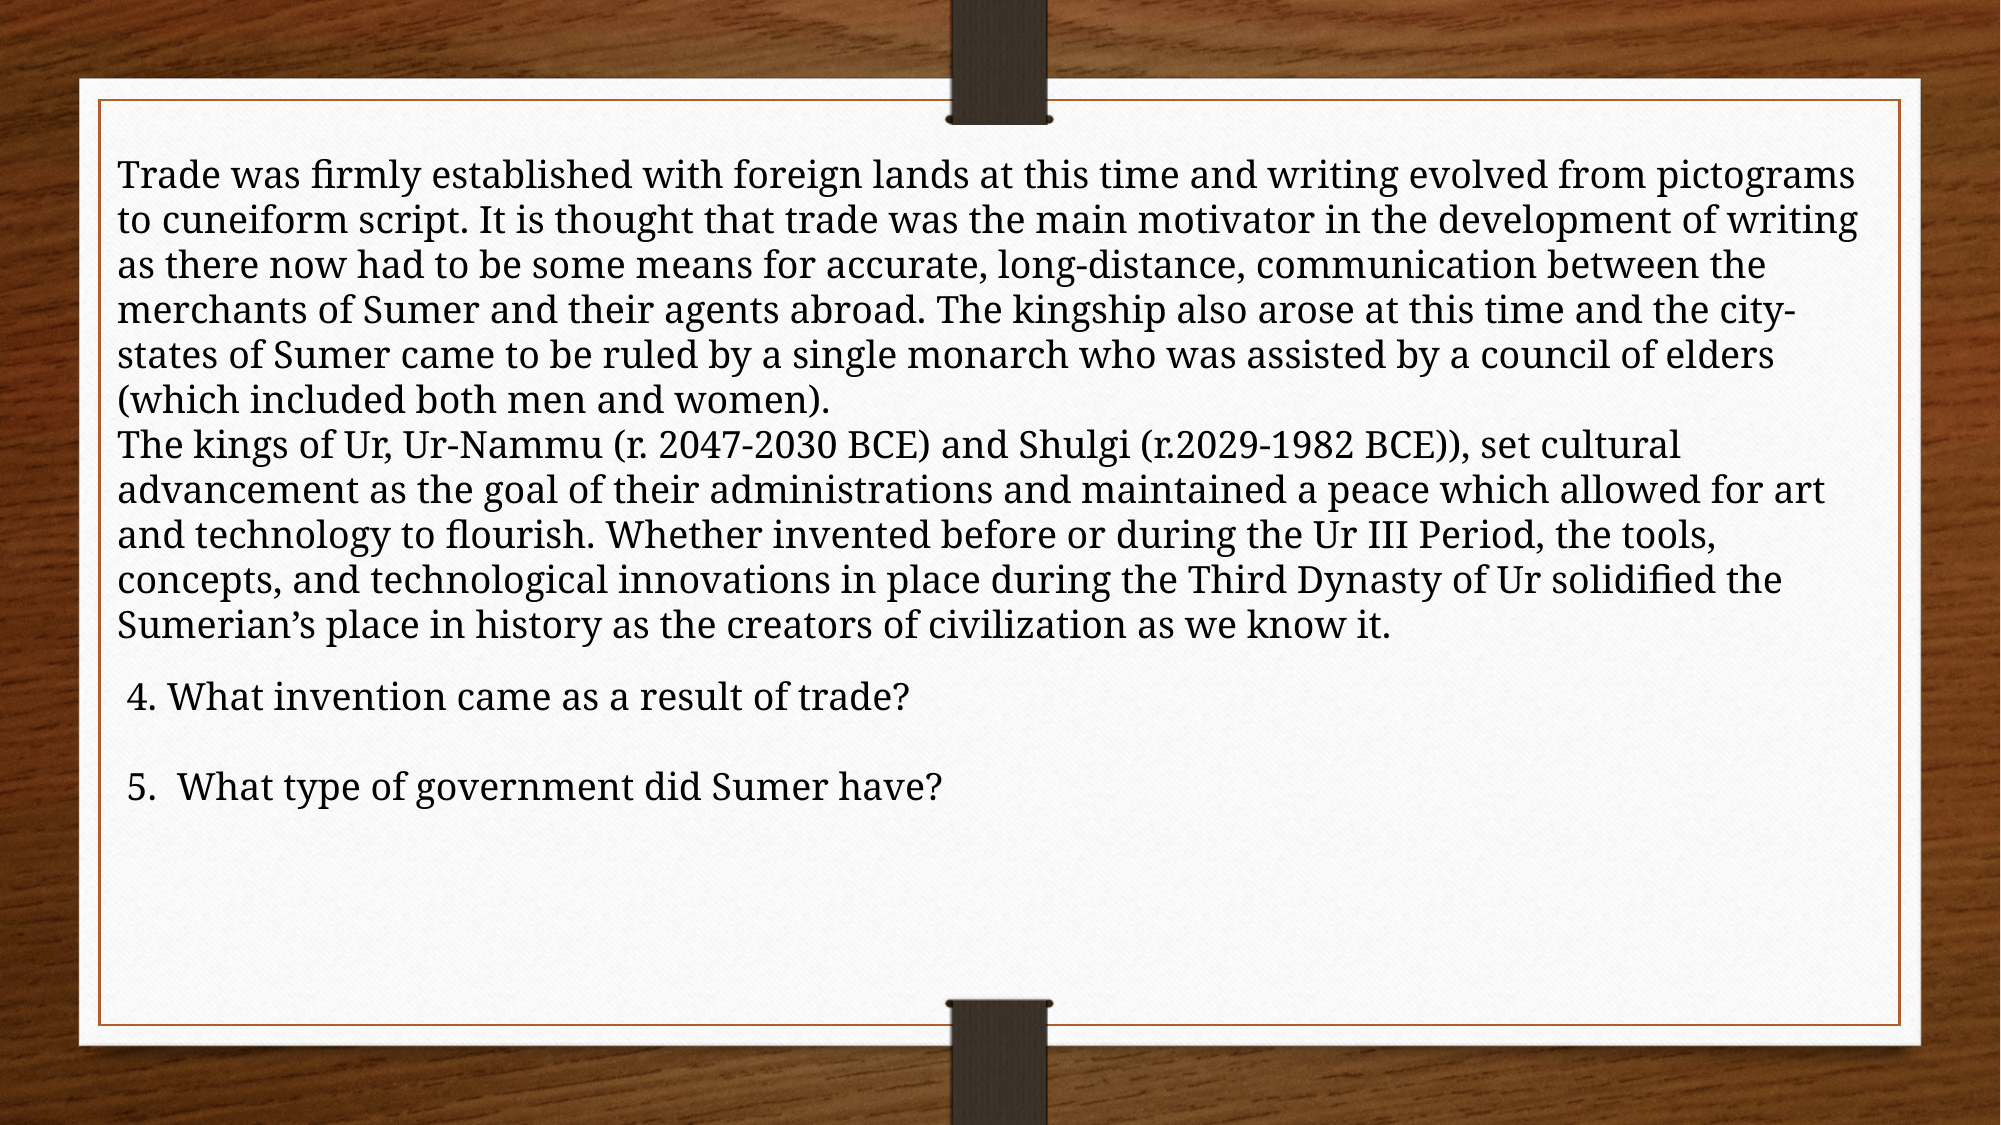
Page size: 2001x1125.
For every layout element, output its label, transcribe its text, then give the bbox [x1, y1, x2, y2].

text_box 4. What invention came as a result of trade? 5. What type of government did Sumer have? [102, 665, 1500, 816]
text_box Trade was firmly established with foreign lands at this time and writing evolved from pictograms to cuneiform script. It is thought that trade was the main motivator in the development of writing as there now had to be some means for accurate, long-distance, communication between the merchants of Sumer and their agents abroad. The kingship also arose at this time and the city-states of Sumer came to be ruled by a single monarch who was assisted by a council of elders (which included both men and women). The kings of Ur, Ur-Nammu (r. 2047-2030 BCE) and Shulgi (r.2029-1982 BCE)), set cultural advancement as the goal of their administrations and maintained a peace which allowed for art and technology to flourish. Whether invented before or during the Ur III Period, the tools, concepts, and technological innovations in place during the Third Dynasty of Ur solidified the Sumerian’s place in history as the creators of civilization as we know it. [102, 144, 1891, 654]
picture [101, 0, 2001, 1125]
picture [0, 0, 948, 1125]
